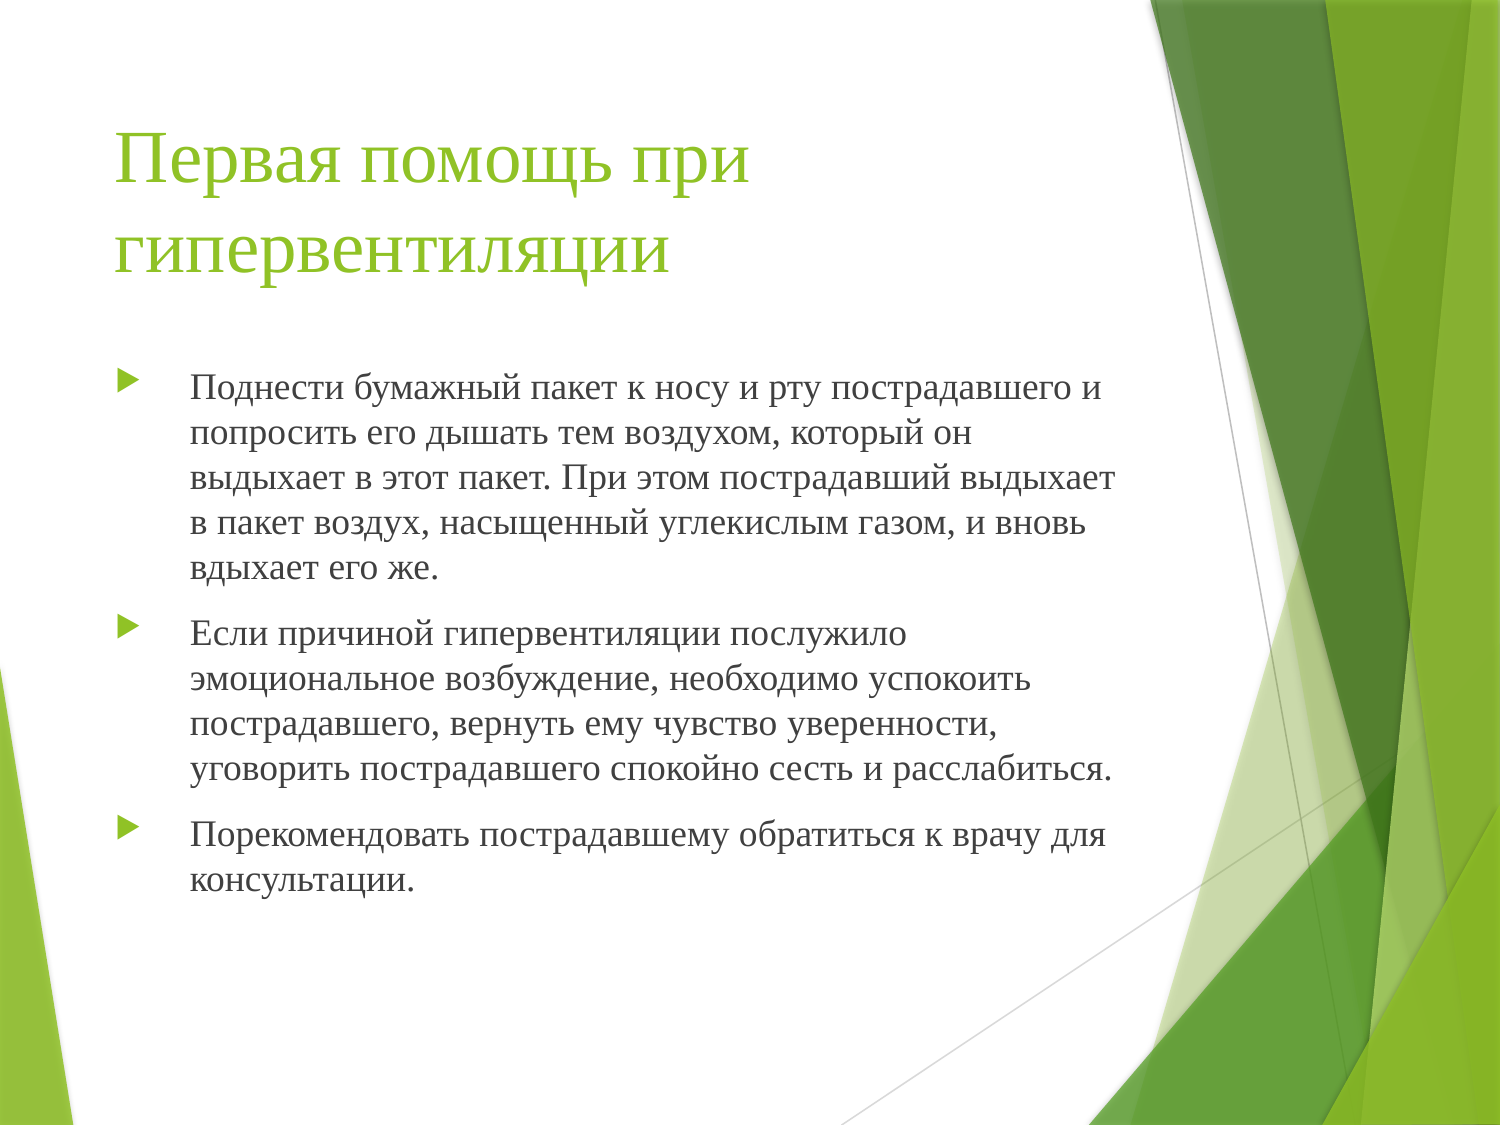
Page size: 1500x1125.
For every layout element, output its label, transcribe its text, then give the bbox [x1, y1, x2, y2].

title Первая помощь при гипервентиляции [99, 99, 1142, 317]
list Поднести бумажный пакет к носу и рту пострадавшего и попросить его дышать тем воздухом, который он выдыхает в этот пакет. При этом пострадавший выдыхает в пакет воздух, насыщенный углекислым газом, и вновь вдыхает его же. Если причиной гипервентиляции послужило эмоциональное возбуждение, необходимо успокоить пострадавшего, вернуть ему чувство уверенности, уговорить пострадавшего спокойно сесть и расслабиться. Порекомендовать пострадавшему обратиться к врачу для консультации. [99, 354, 1142, 992]
